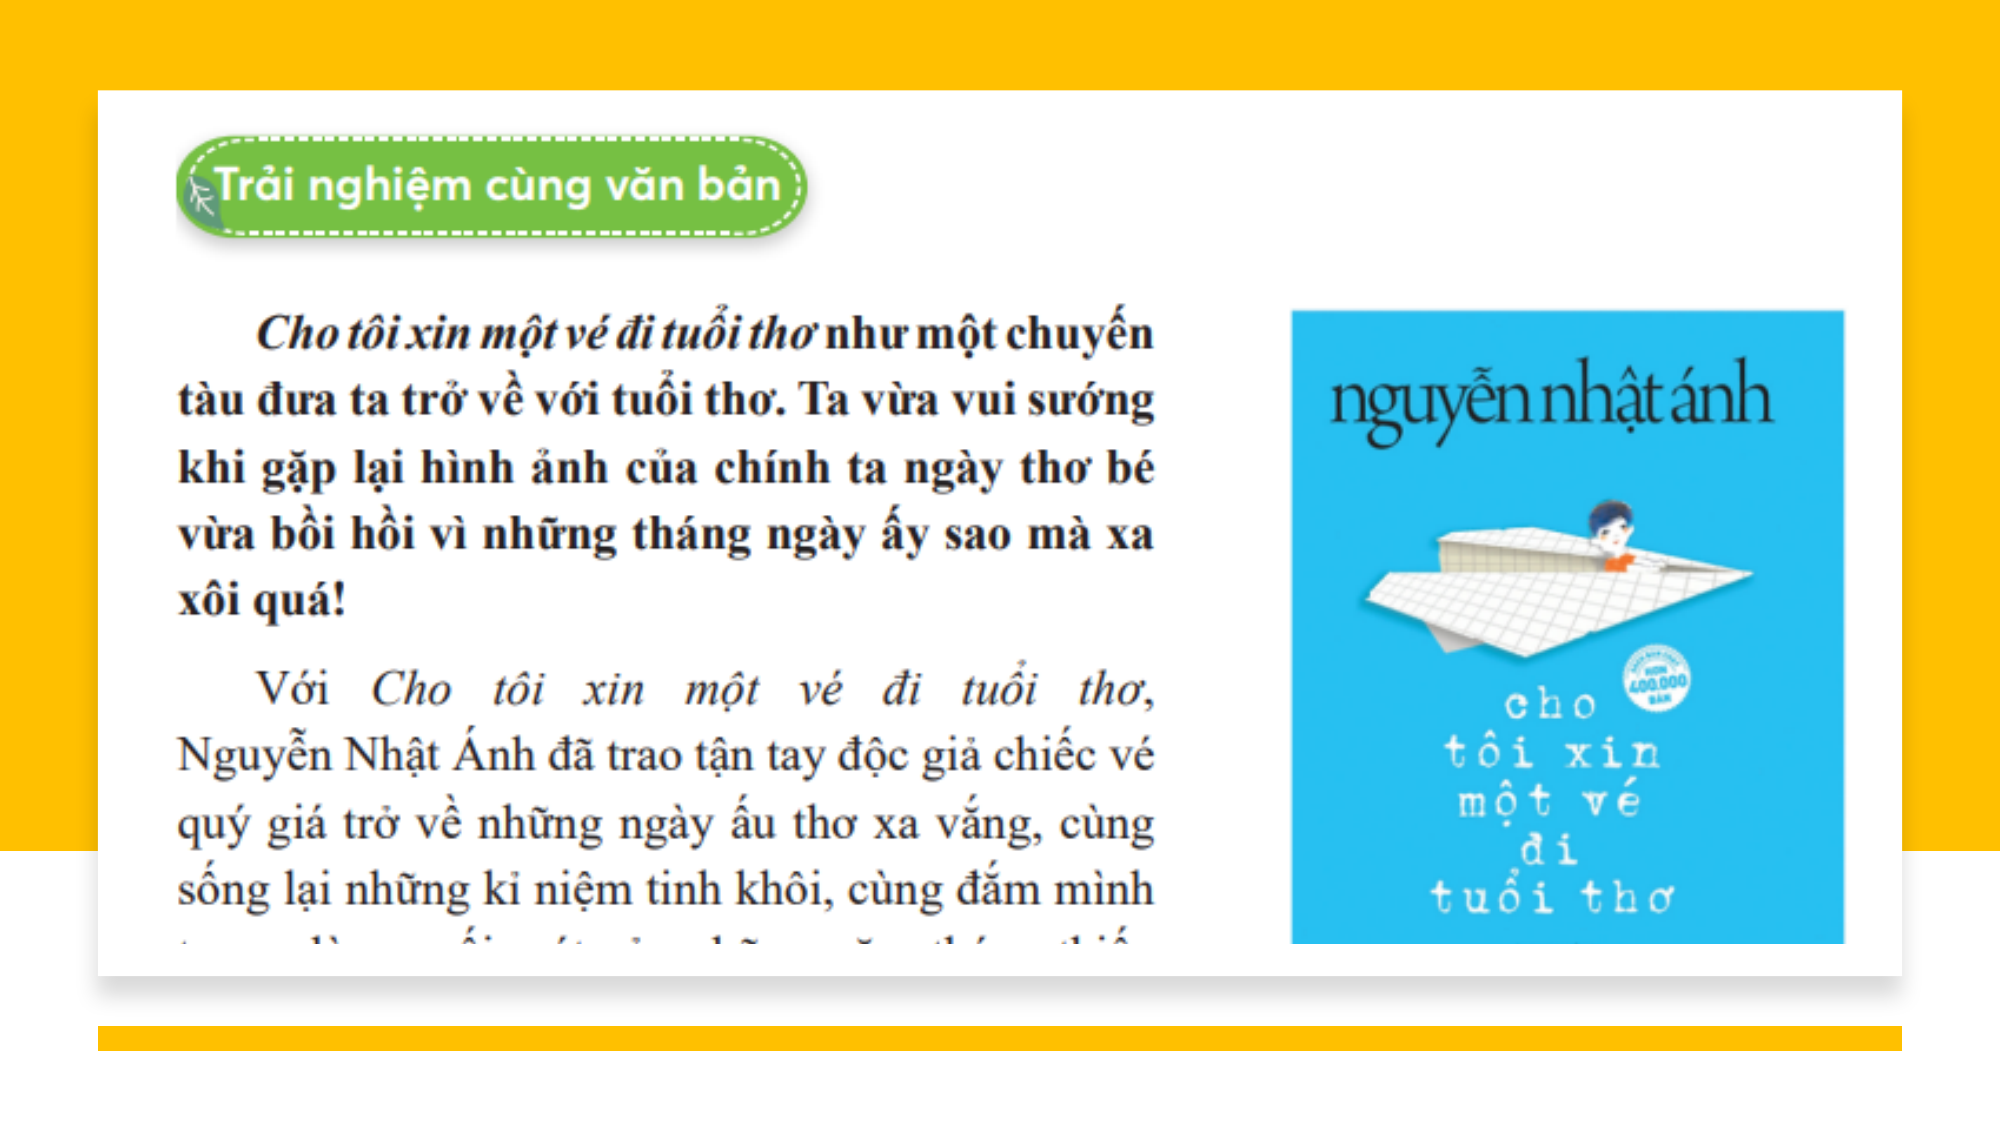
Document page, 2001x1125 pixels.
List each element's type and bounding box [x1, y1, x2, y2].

text_box [0, 852, 2000, 1125]
text_box [97, 89, 1903, 977]
text_box [0, 0, 2000, 852]
picture [137, 123, 1863, 944]
